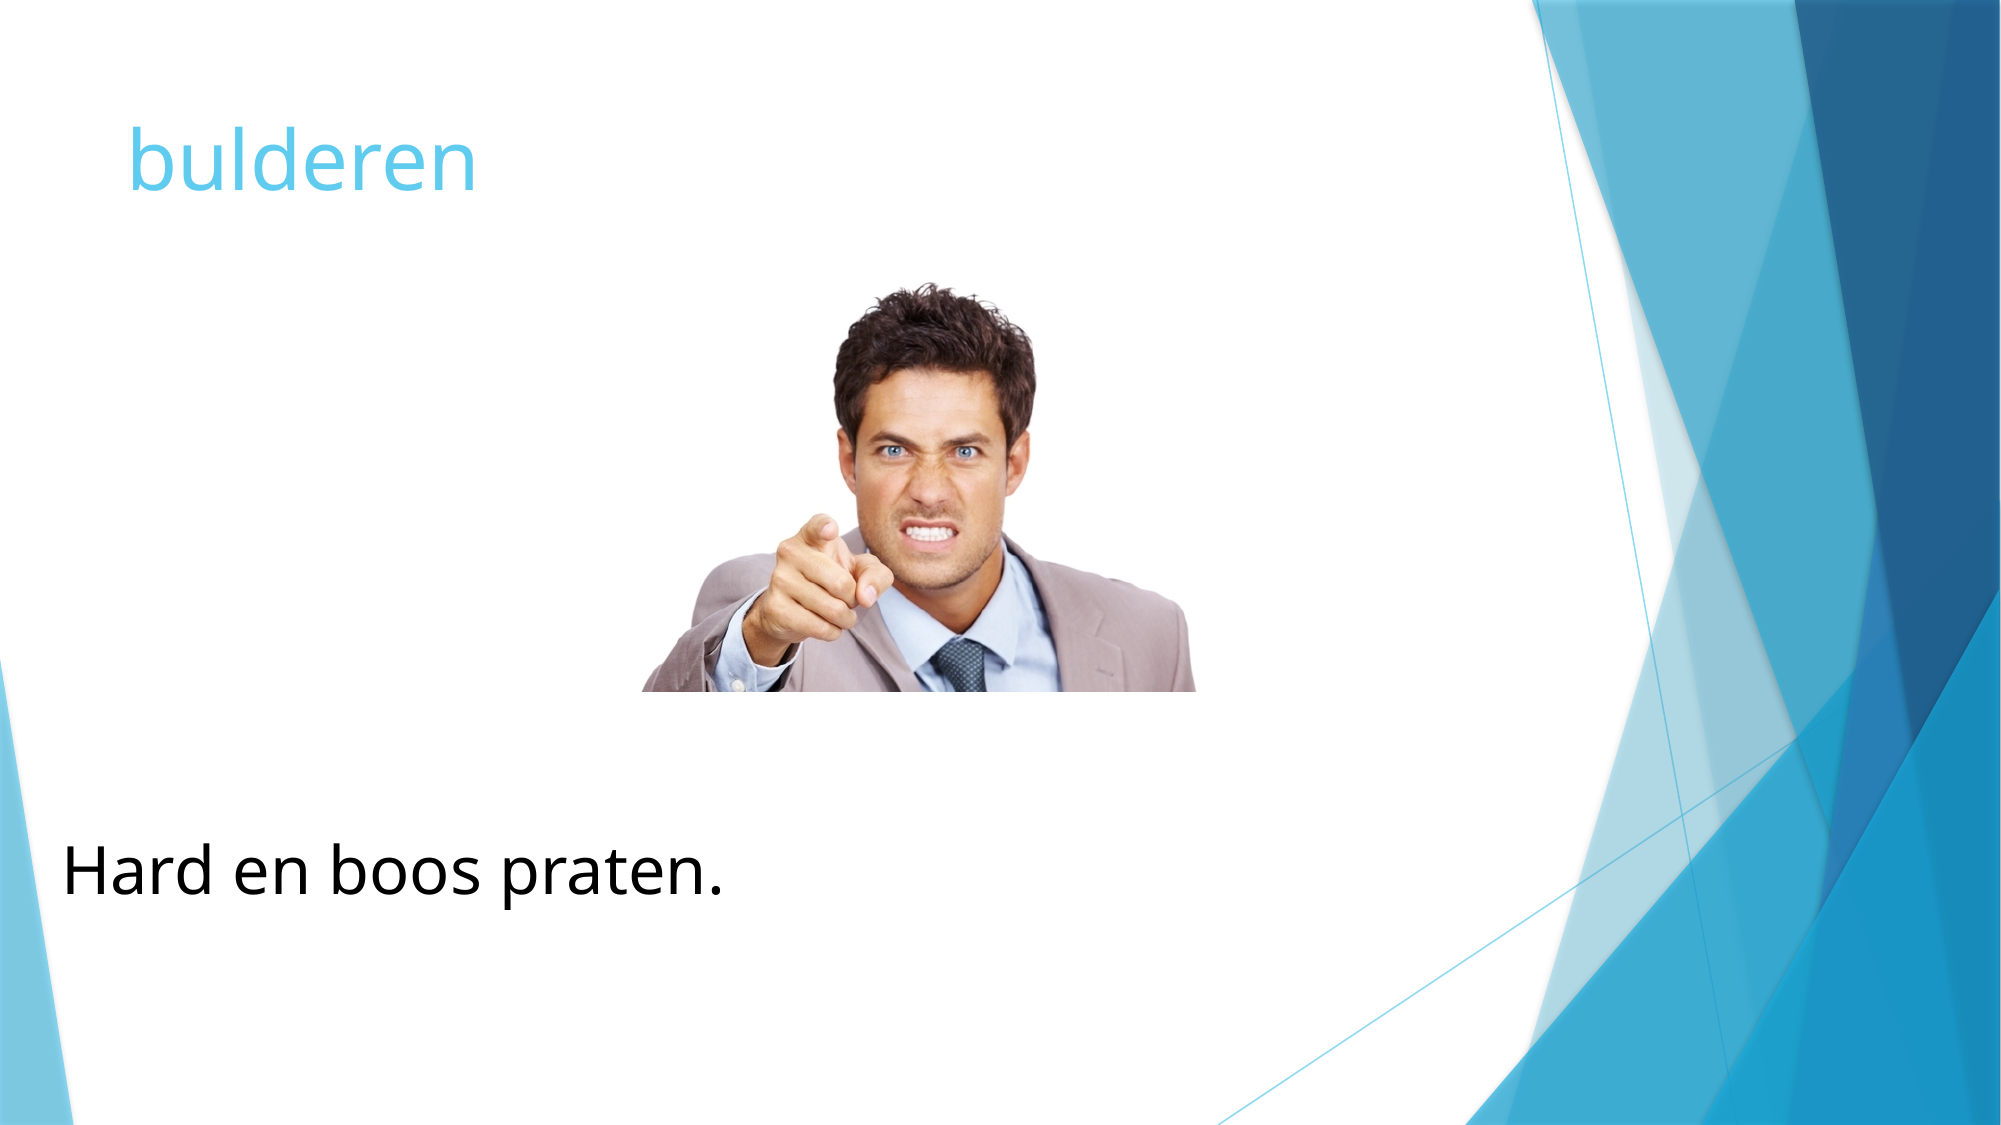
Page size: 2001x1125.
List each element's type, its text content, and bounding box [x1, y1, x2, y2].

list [449, 282, 1413, 693]
text_box Hard en boos praten. [46, 820, 741, 916]
title bulderen [111, 99, 1522, 317]
